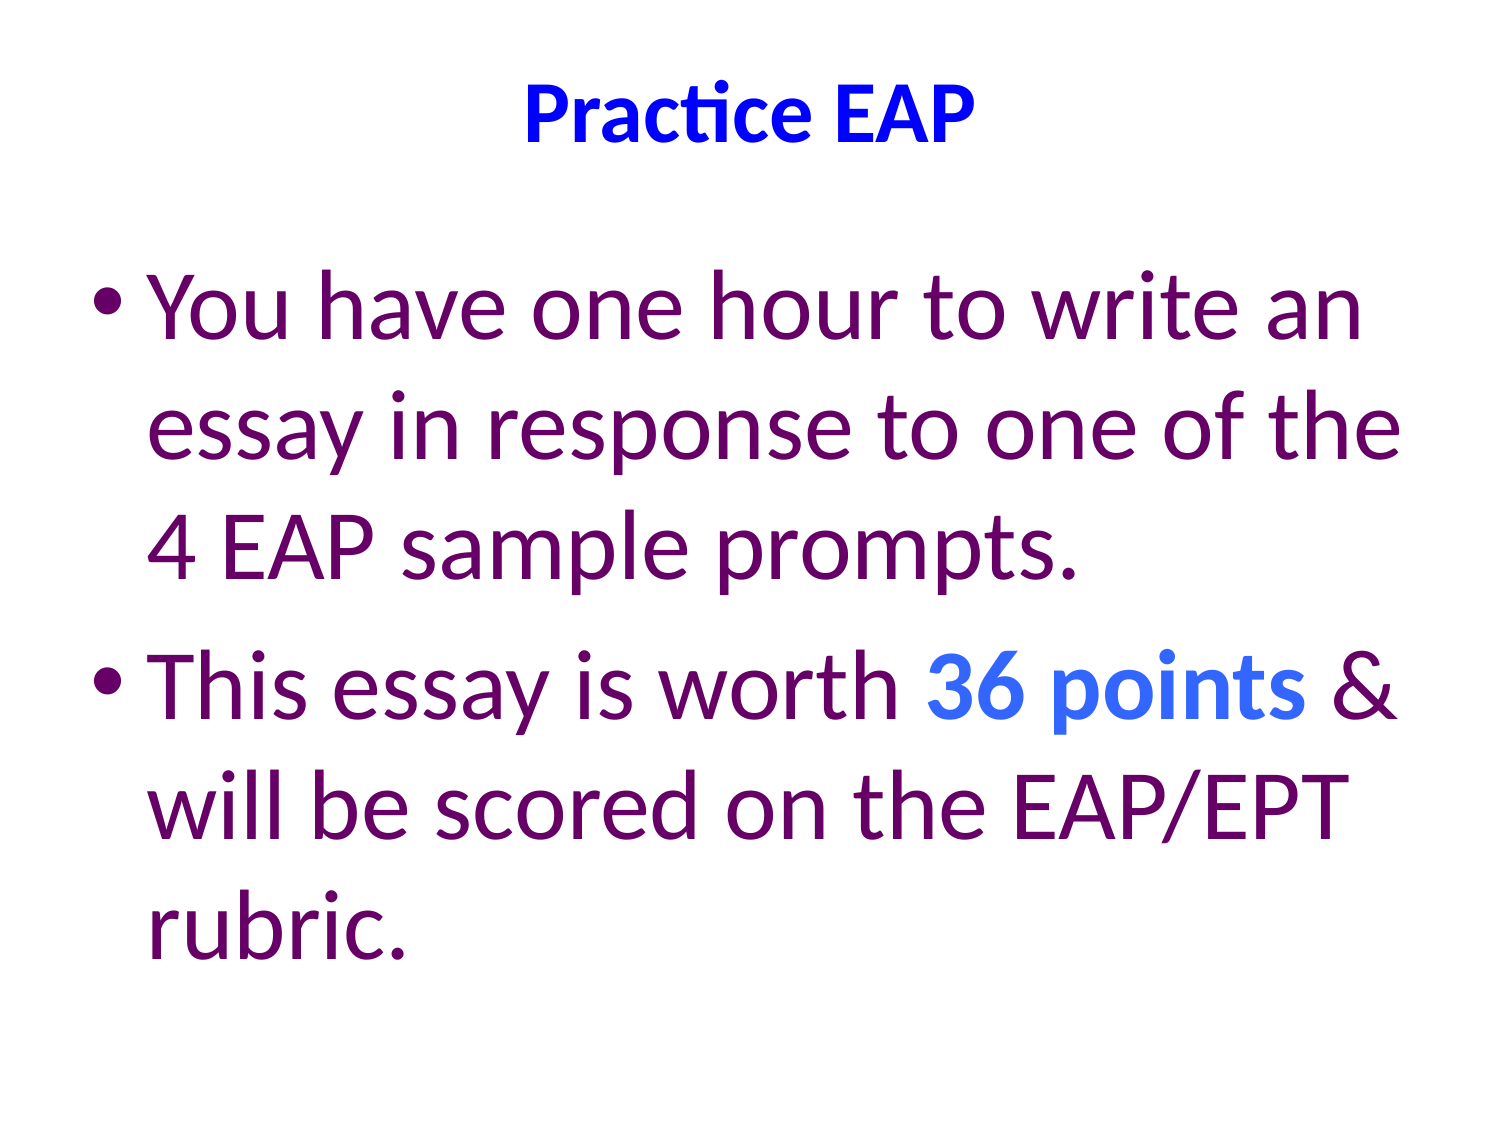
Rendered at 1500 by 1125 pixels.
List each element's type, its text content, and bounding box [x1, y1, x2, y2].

title Practice EAP [75, 45, 1425, 232]
list You have one hour to write an essay in response to one of the 4 EAP sample prompts. This essay is worth 36 points & will be scored on the EAP/EPT rubric. [75, 232, 1425, 1054]
